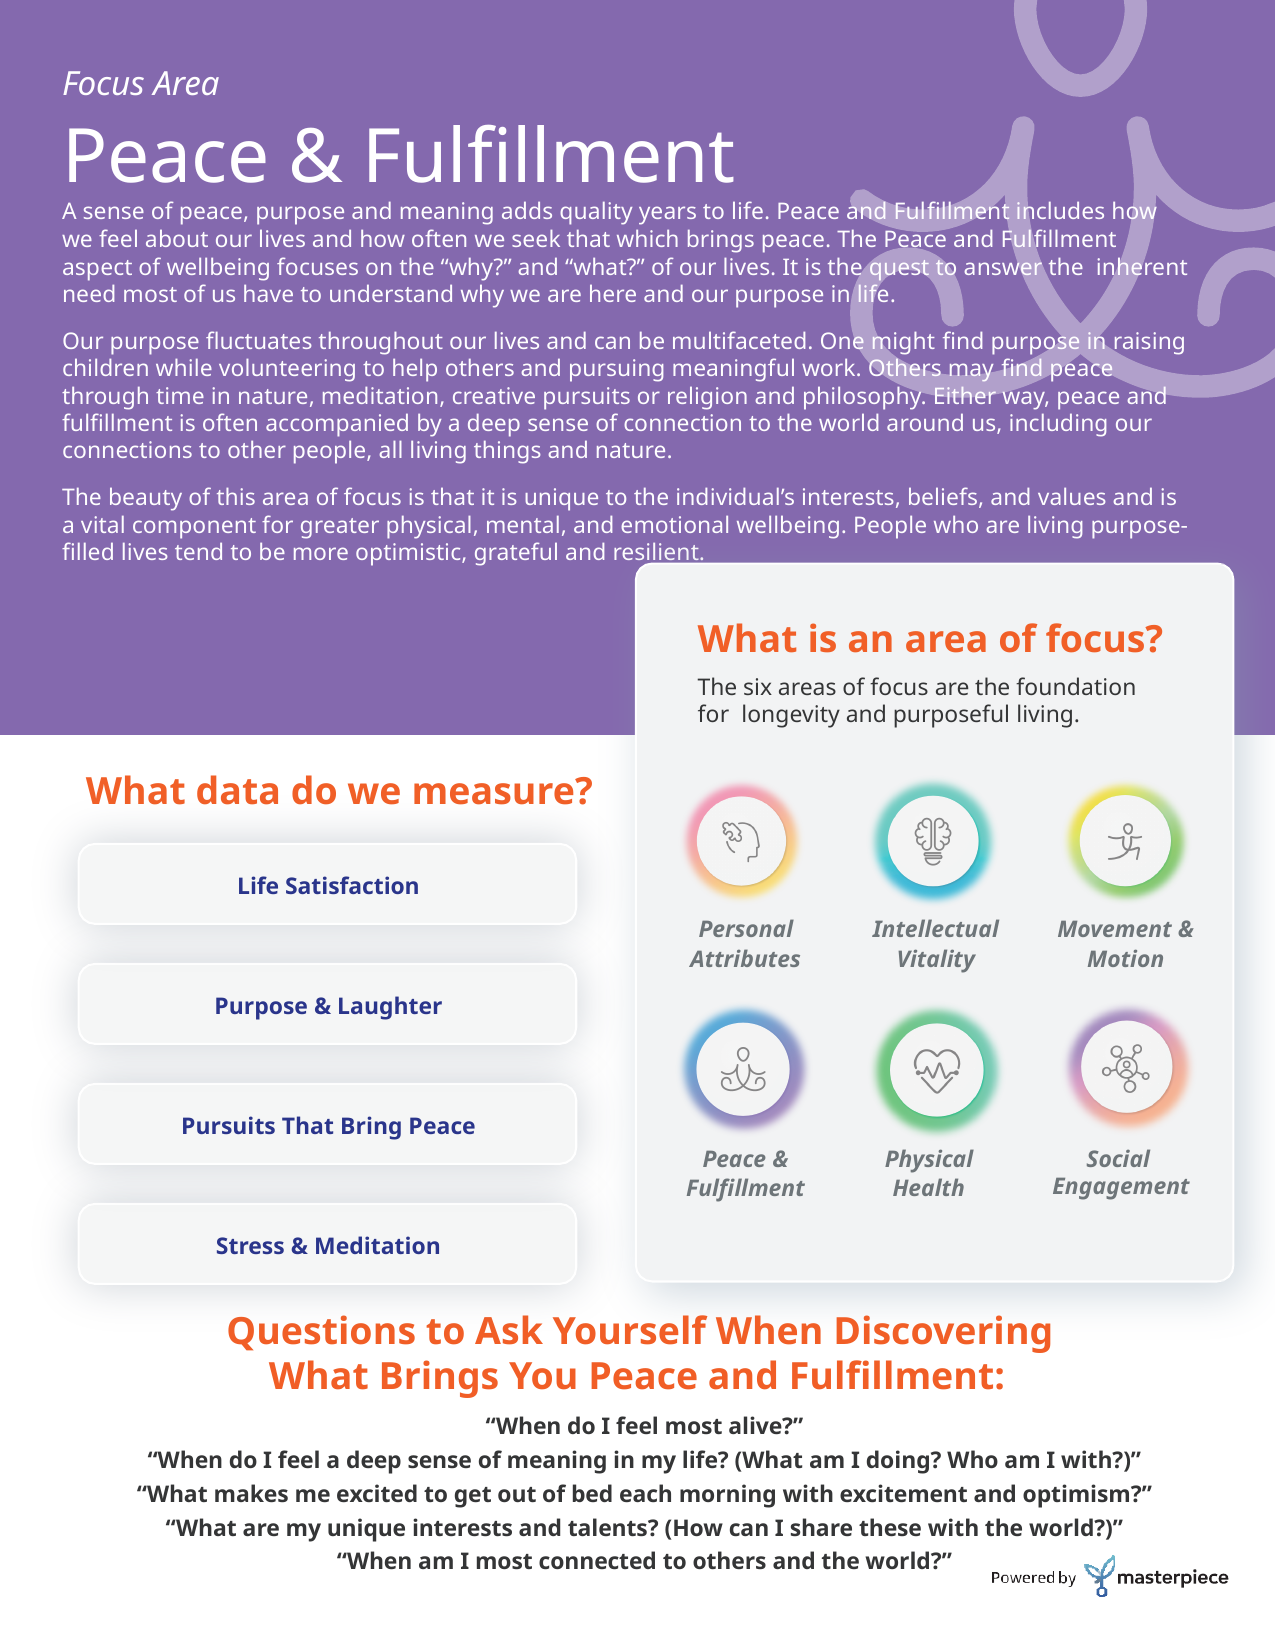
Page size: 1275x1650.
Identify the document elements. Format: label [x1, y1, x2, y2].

picture [992, 1571, 1054, 1583]
picture [1084, 1555, 1115, 1597]
picture [1059, 1571, 1076, 1587]
picture [15, 509, 1275, 1356]
